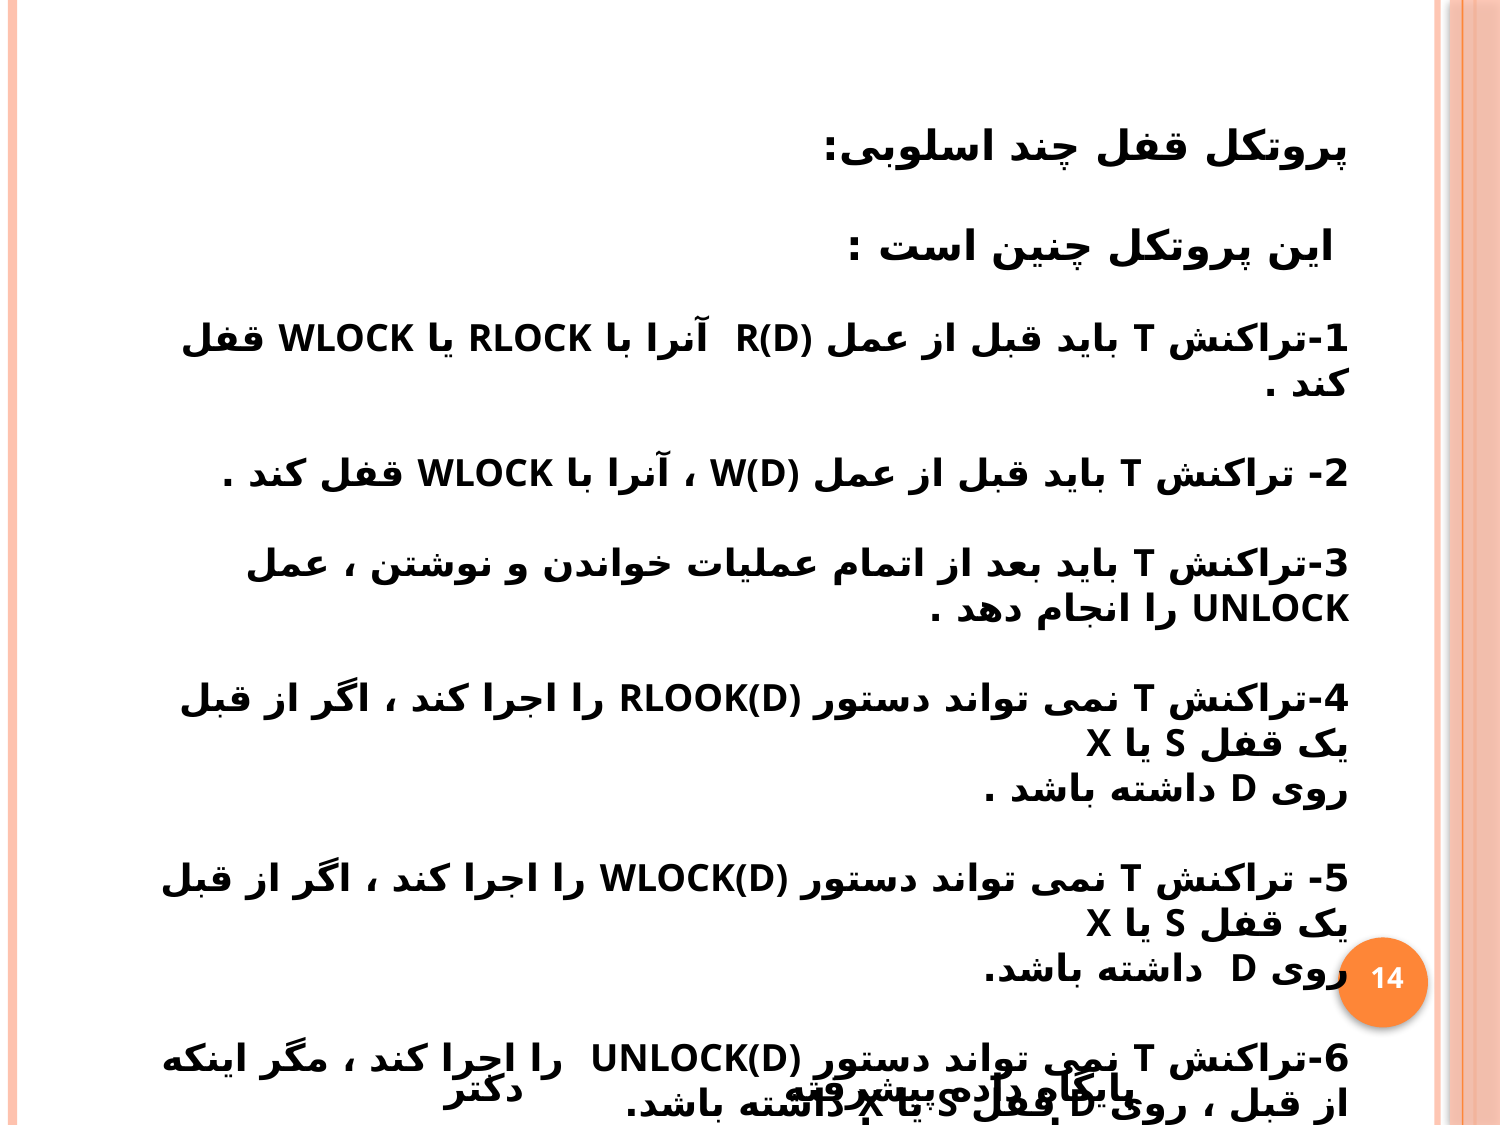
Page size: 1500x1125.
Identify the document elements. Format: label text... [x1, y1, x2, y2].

slide_number 14 [1337, 936, 1438, 1023]
text_box پروتکل قفل چند اسلوبی: این پروتکل چنین است : 1-تراکنش T باید قبل از عمل R(D) آنرا با RLOCK یا WLOCK قفل کند . 2- تراکنش T باید قبل از عمل W(D) ، آنرا با WLOCK قفل کند . 3-تراکنش T باید بعد از اتمام عملیات خواندن و نوشتن ، عمل UNLOCK را انجام دهد . 4-تراکنش T نمی تواند دستور RLOOK(D) را اجرا کند ، اگر از قبل یک قفل S یا X روی D داشته باشد . 5- تراکنش T نمی تواند دستور WLOCK(D) را اجرا کند ، اگر از قبل یک قفل S یا X روی D داشته باشد. 6-تراکنش T نمی تواند دستور UNLOCK(D) را اجرا کند ، مگر اینکه از قبل ، روی D قفل S یا X داشته باشد. [100, 66, 1365, 1125]
